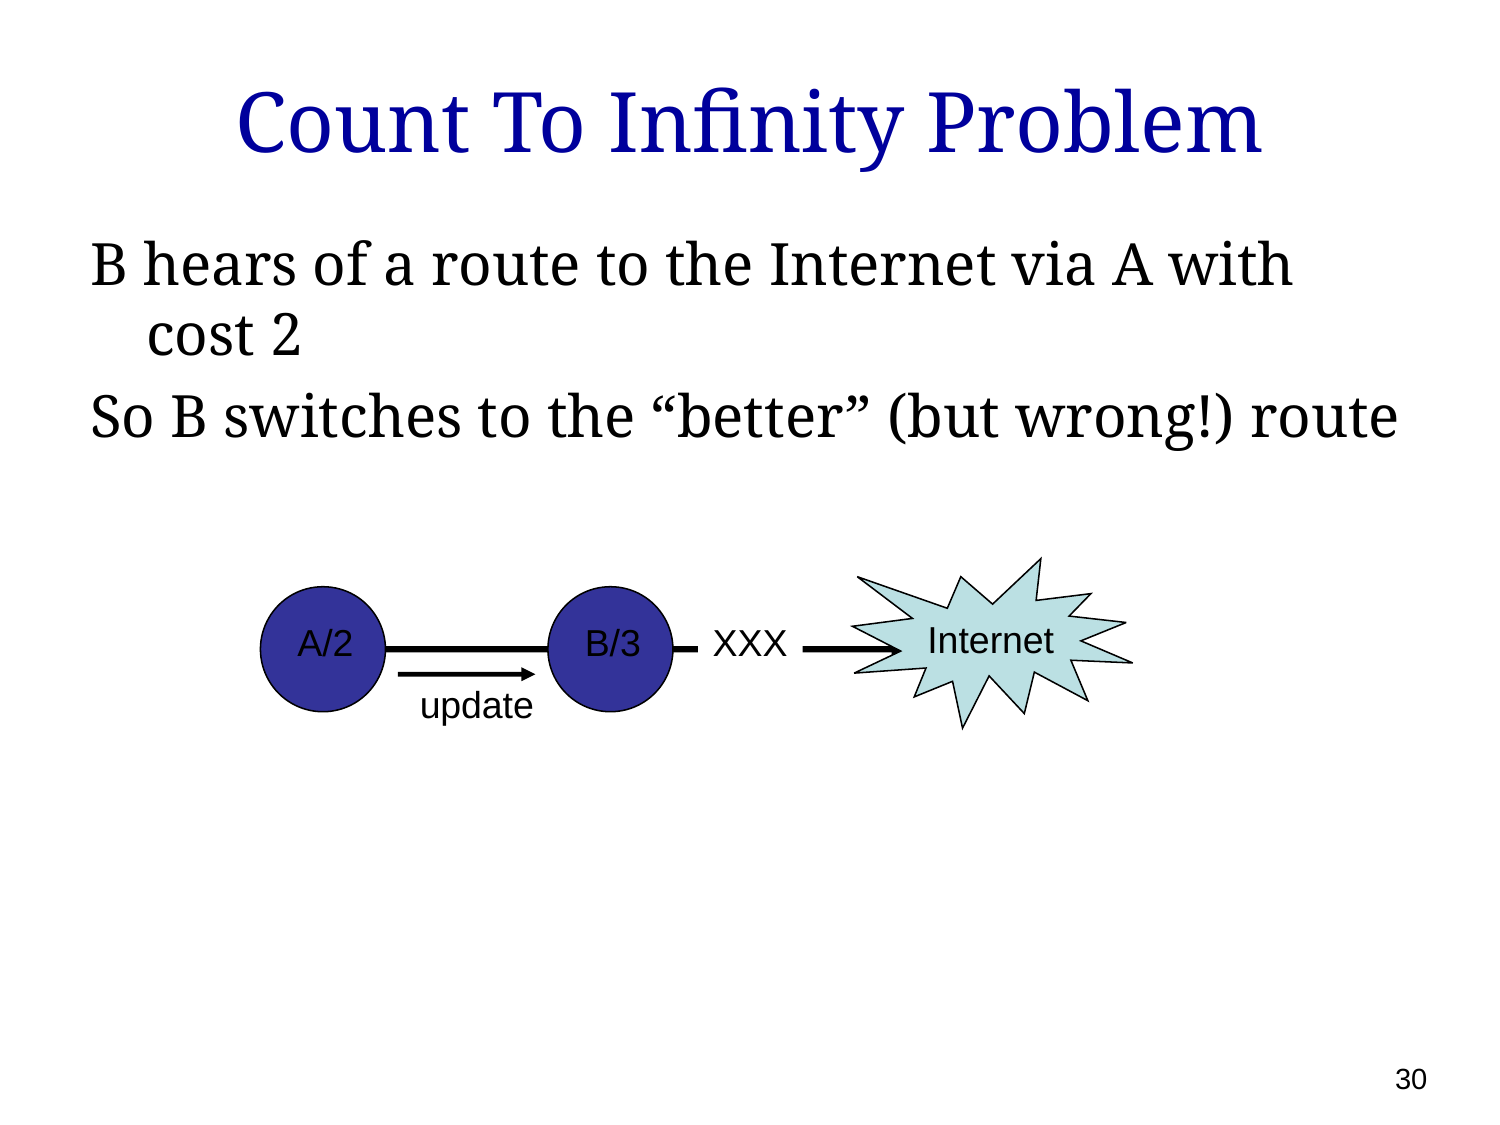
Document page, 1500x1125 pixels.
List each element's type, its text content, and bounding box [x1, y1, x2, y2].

title Count To Infinity Problem [74, 47, 1426, 191]
text_box [522, 668, 535, 674]
list B hears of a route to the Internet via A with cost 2 So B switches to the “better” (but wrong!) route [74, 219, 1426, 963]
text_box XXX [698, 611, 803, 672]
text_box [547, 586, 673, 712]
text_box A/2 [282, 611, 369, 672]
text_box update [405, 674, 549, 734]
slide_number 30 [1092, 1024, 1443, 1103]
text_box Internet [852, 558, 1133, 729]
text_box [260, 586, 386, 712]
text_box B/3 [570, 611, 656, 672]
